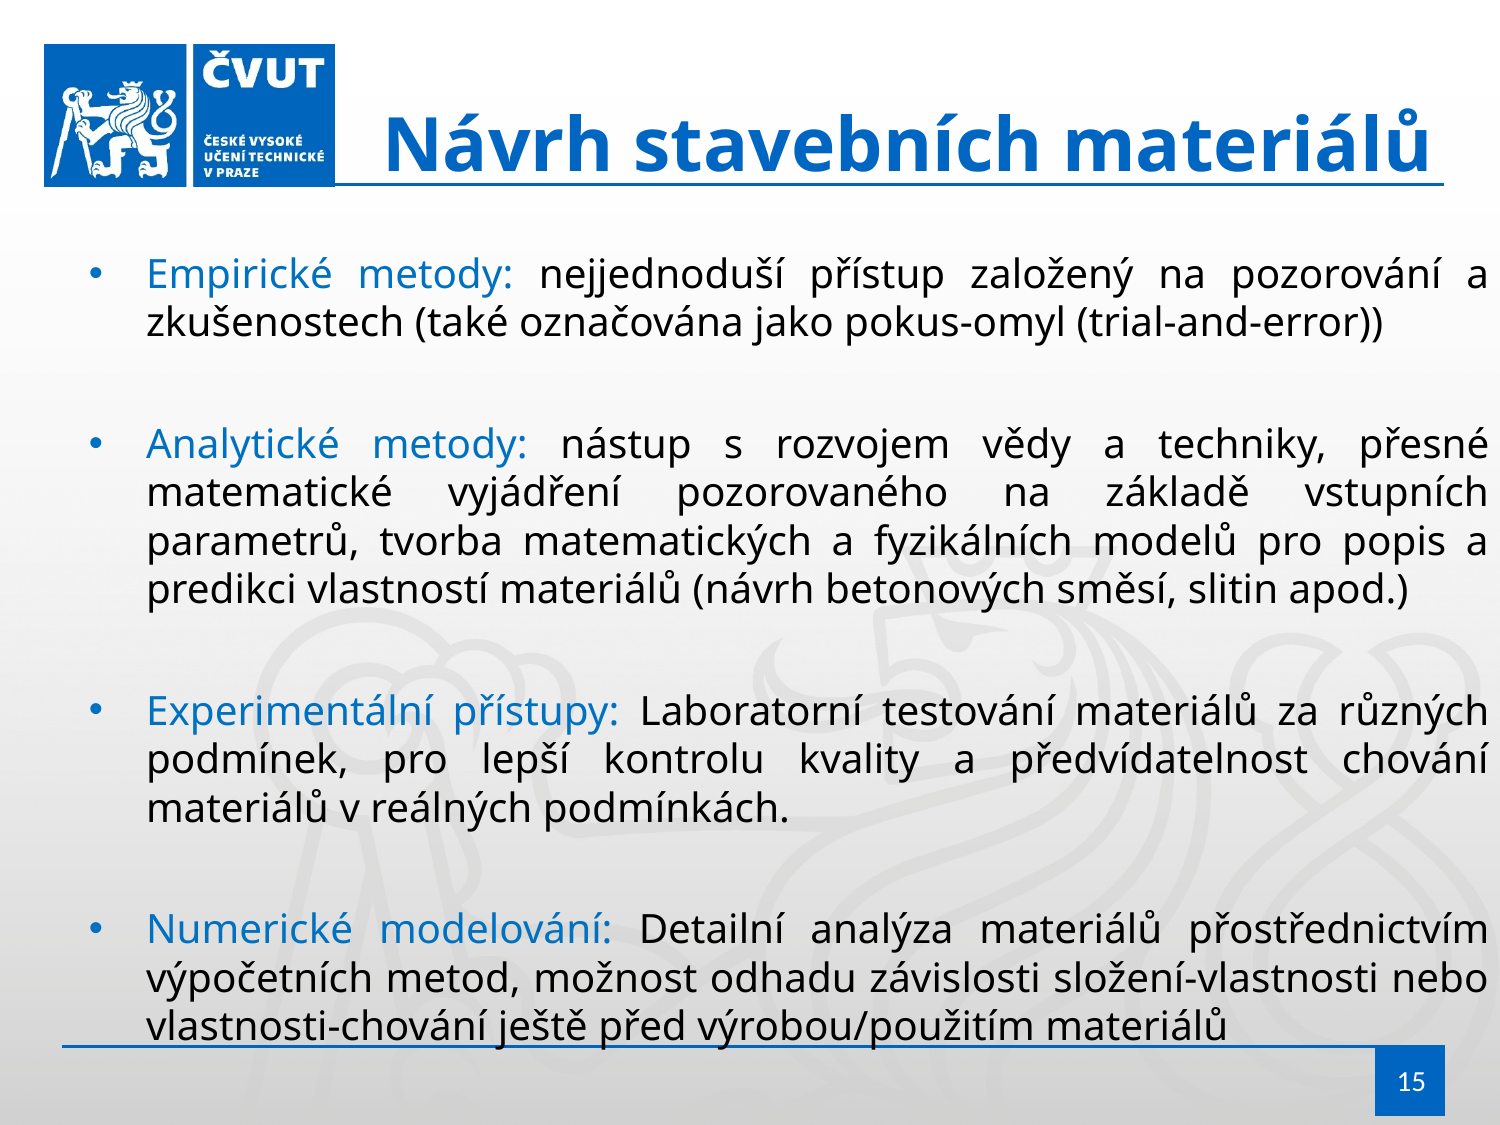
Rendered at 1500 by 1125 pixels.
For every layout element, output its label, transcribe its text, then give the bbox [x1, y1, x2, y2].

text_box Návrh stavebních materiálů [367, 43, 1458, 155]
text_box Empirické metody: nejjednoduší přístup založený na pozorování a zkušenostech (také označována jako pokus-omyl (trial-and-error)) Analytické metody: nástup s rozvojem vědy a techniky, přesné matematické vyjádření pozorovaného na základě vstupních parametrů, tvorba matematických a fyzikálních modelů pro popis a predikci vlastností materiálů (návrh betonových směsí, slitin apod.) Experimentální přístupy: Laboratorní testování materiálů za různých podmínek, pro lepší kontrolu kvality a předvídatelnost chování materiálů v reálných podmínkách. Numerické modelování: Detailní analýza materiálů přostřednictvím výpočetních metod, možnost odhadu závislosti složení-vlastnosti nebo vlastnosti-chování ještě před výrobou/použitím materiálů [47, 240, 1500, 1063]
picture [0, 0, 1500, 1125]
text_box [1376, 1063, 1444, 1116]
text_box 15 [1377, 1063, 1445, 1105]
